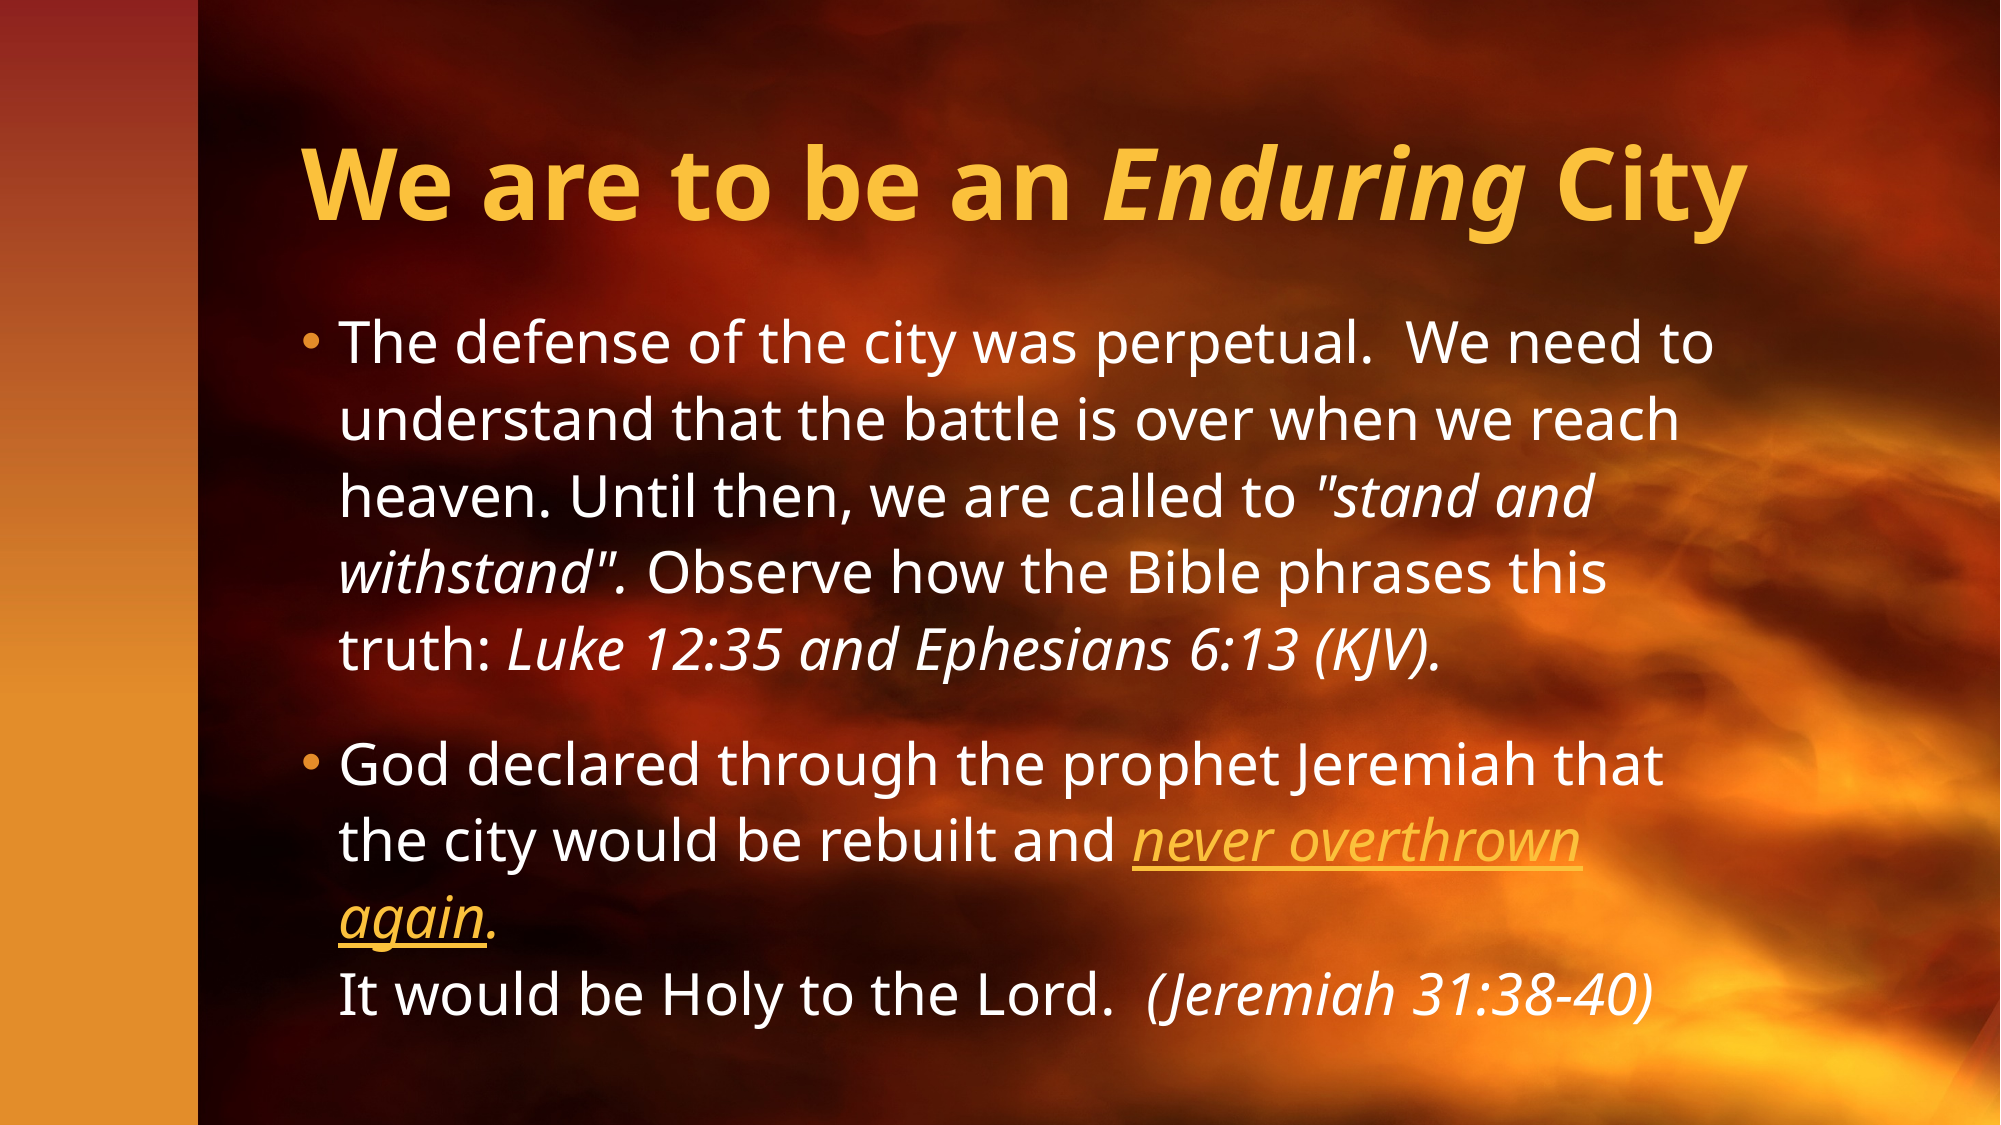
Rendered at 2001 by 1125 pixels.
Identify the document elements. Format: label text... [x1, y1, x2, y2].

title We are to be an Enduring City [286, 134, 1866, 243]
text_box The defense of the city was perpetual. We need to understand that the battle is over when we reach heaven. Until then, we are called to "stand and withstand". Observe how the Bible phrases this truth: Luke 12:35 and Ephesians 6:13 (KJV). God declared through the prophet Jeremiah that the city would be rebuilt and never overthrown again. It would be Holy to the Lord. (Jeremiah 31:38-40) [286, 290, 1772, 1049]
picture [0, 0, 2000, 1125]
